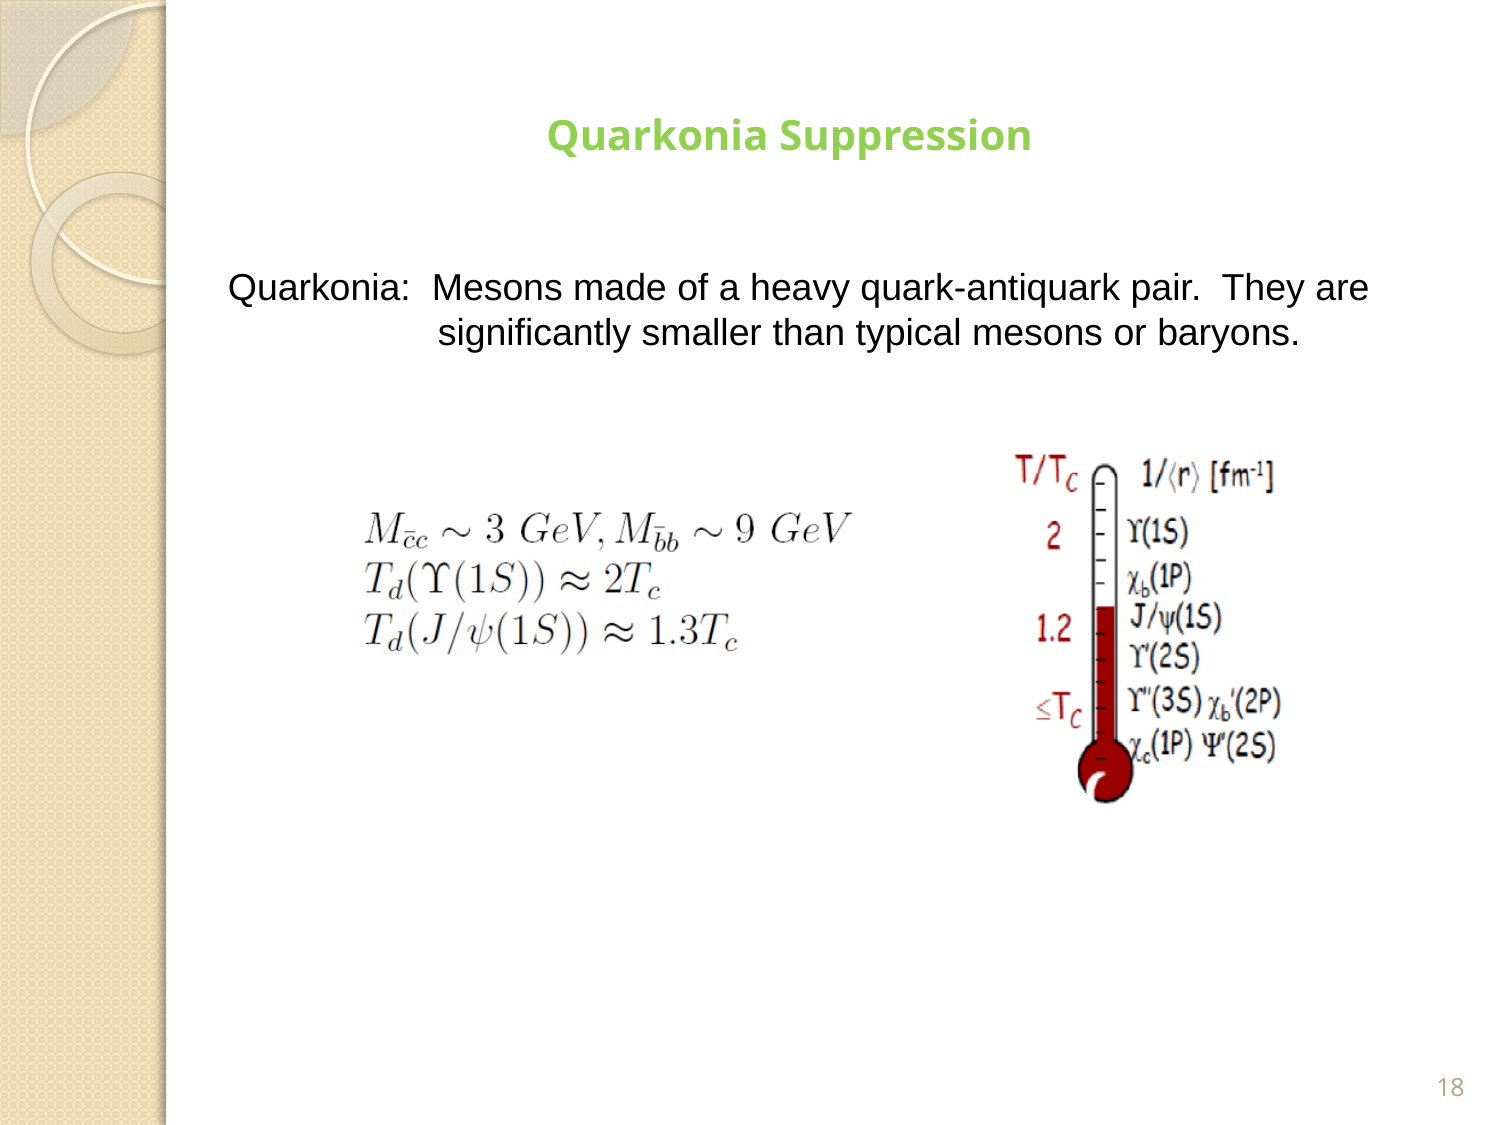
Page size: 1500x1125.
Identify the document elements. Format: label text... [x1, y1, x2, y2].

text_box Quarkonia: Mesons made of a heavy quark-antiquark pair. They are significantly smaller than typical mesons or baryons. [213, 255, 1396, 361]
text_box Quarkonia Suppression [531, 101, 1048, 167]
picture [995, 432, 1282, 812]
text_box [359, 500, 854, 658]
slide_number 18 [1413, 1034, 1488, 1113]
